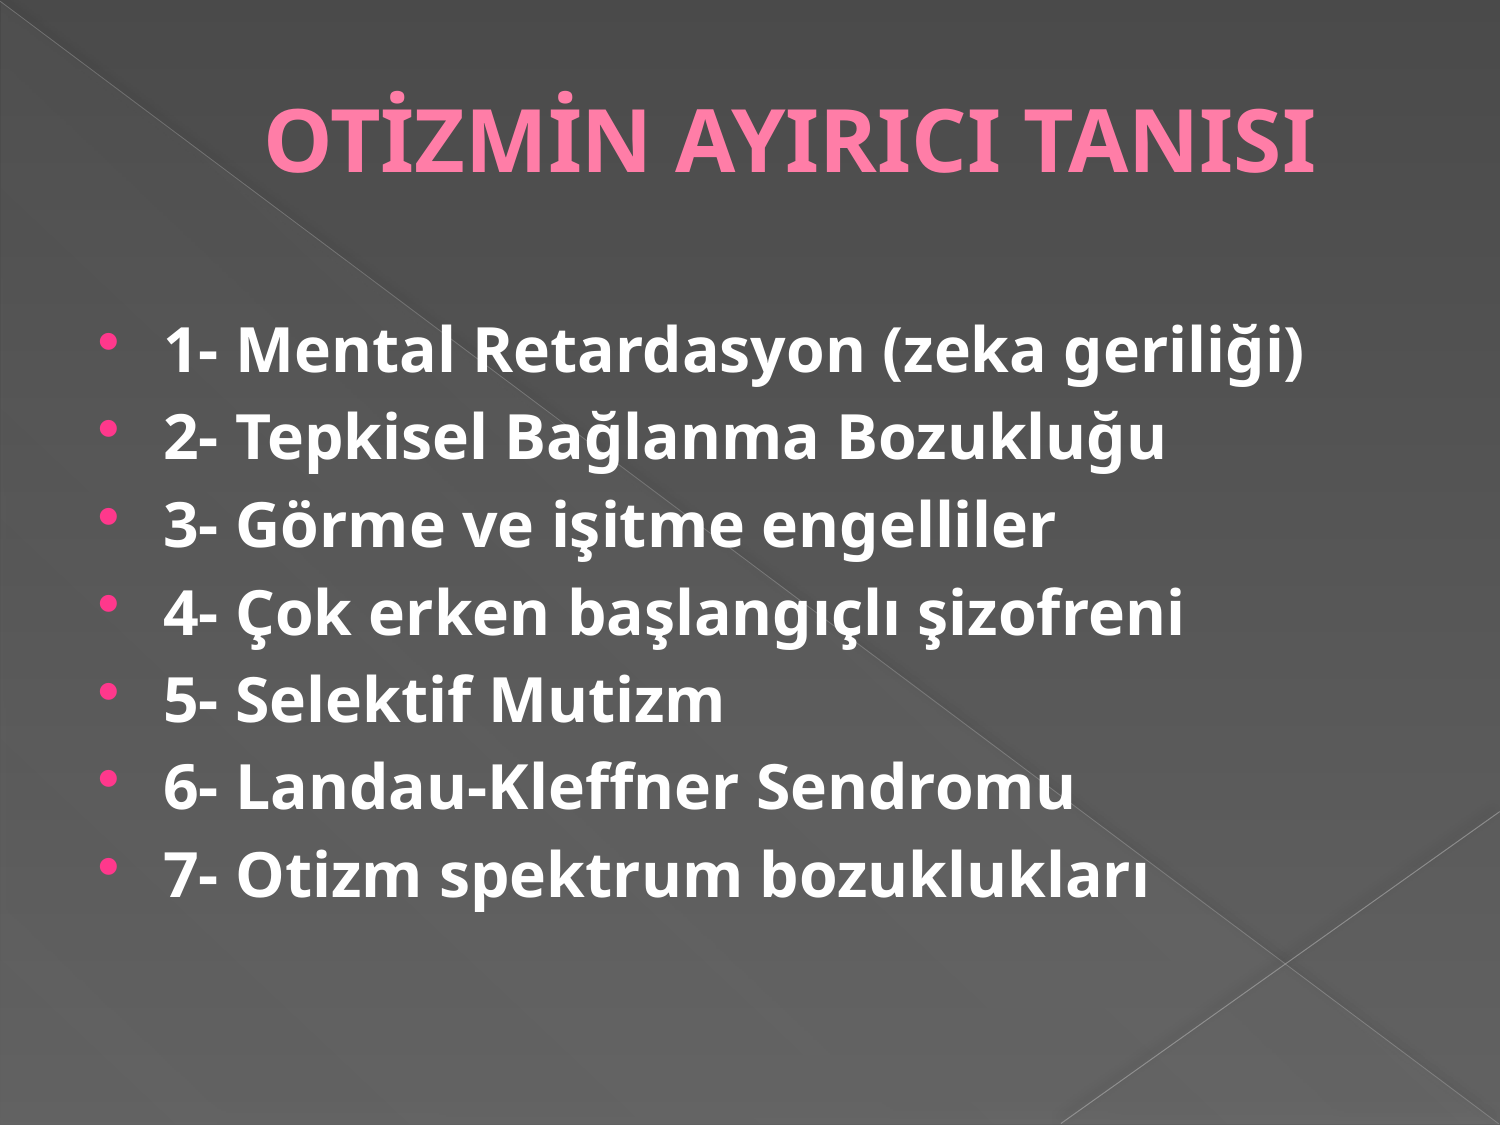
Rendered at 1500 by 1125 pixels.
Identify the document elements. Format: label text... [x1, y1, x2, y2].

title OTİZMİN AYIRICI TANISI [75, 43, 1425, 232]
list 1- Mental Retardasyon (zeka geriliği) 2- Tepkisel Bağlanma Bozukluğu 3- Görme ve işitme engelliler 4- Çok erken başlangıçlı şizofreni 5- Selektif Mutizm 6- Landau-Kleffner Sendromu 7- Otizm spektrum bozuklukları [75, 302, 1425, 1059]
